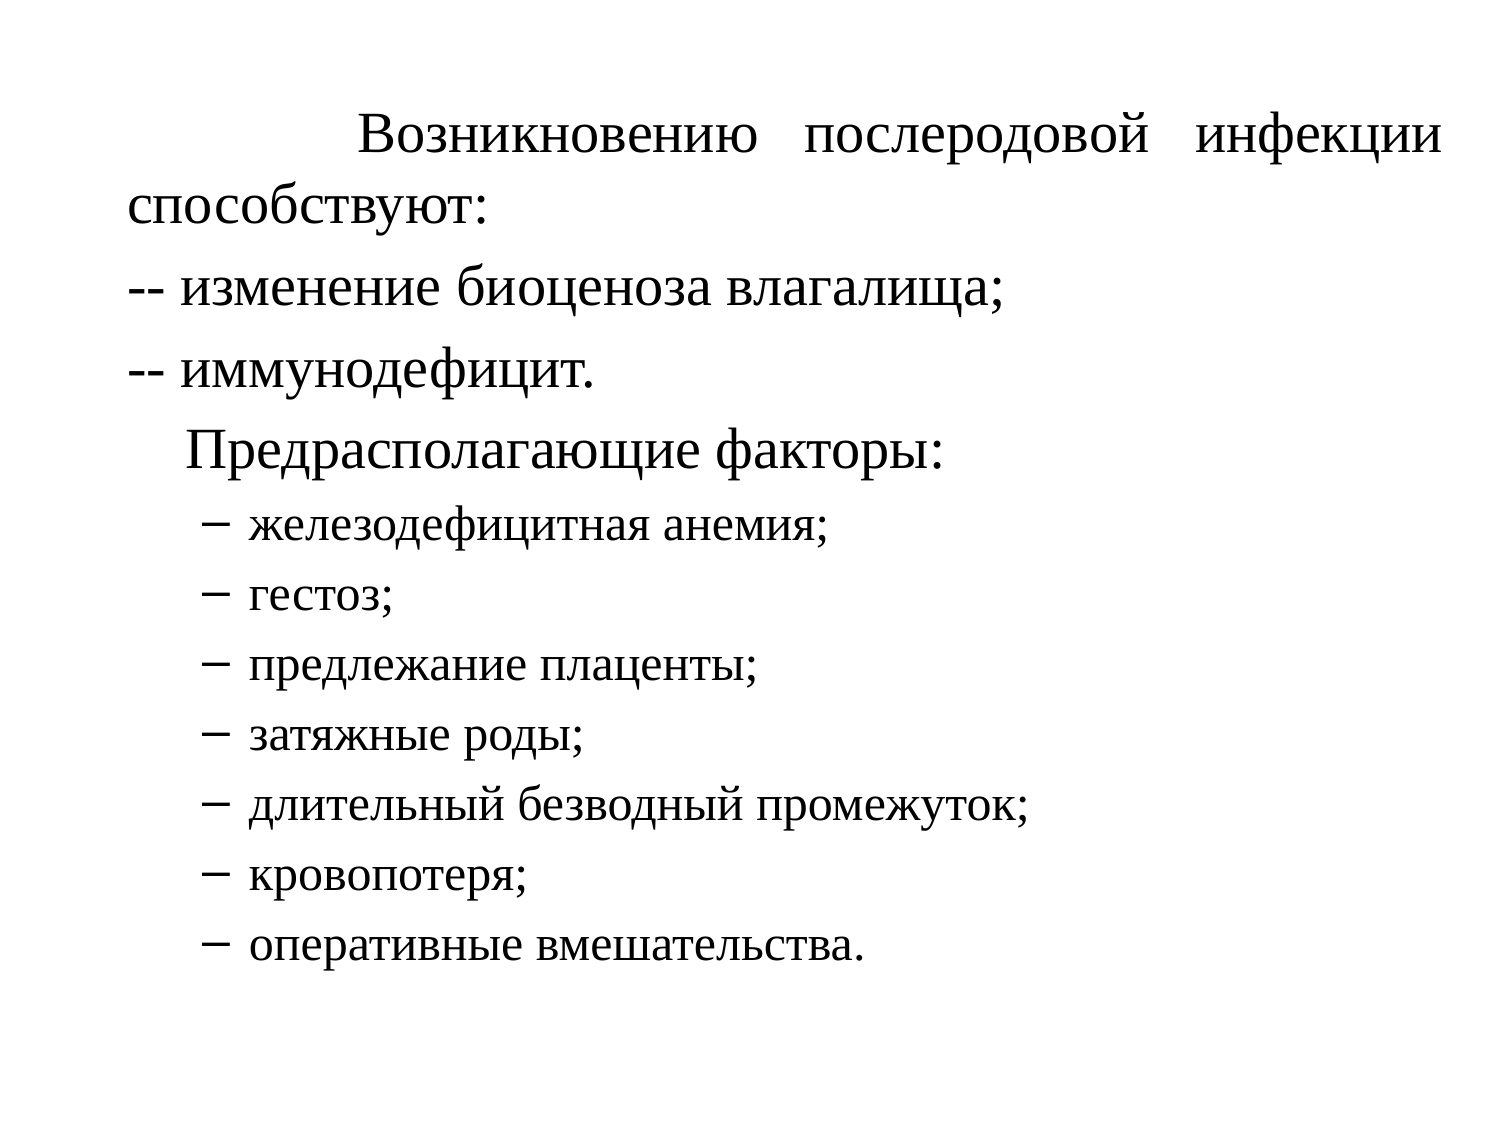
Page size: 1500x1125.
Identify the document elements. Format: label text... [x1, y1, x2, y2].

list Возникновению послеродовой инфекции способствуют: -- изменение биоценоза влагалища; -- иммунодефицит. Предрасполагающие факторы: железодефицитная анемия; гестоз; предлежание плаценты; затяжные роды; длительный безводный промежуток; кровопотеря; оперативные вмешательства. [112, 78, 1459, 1059]
